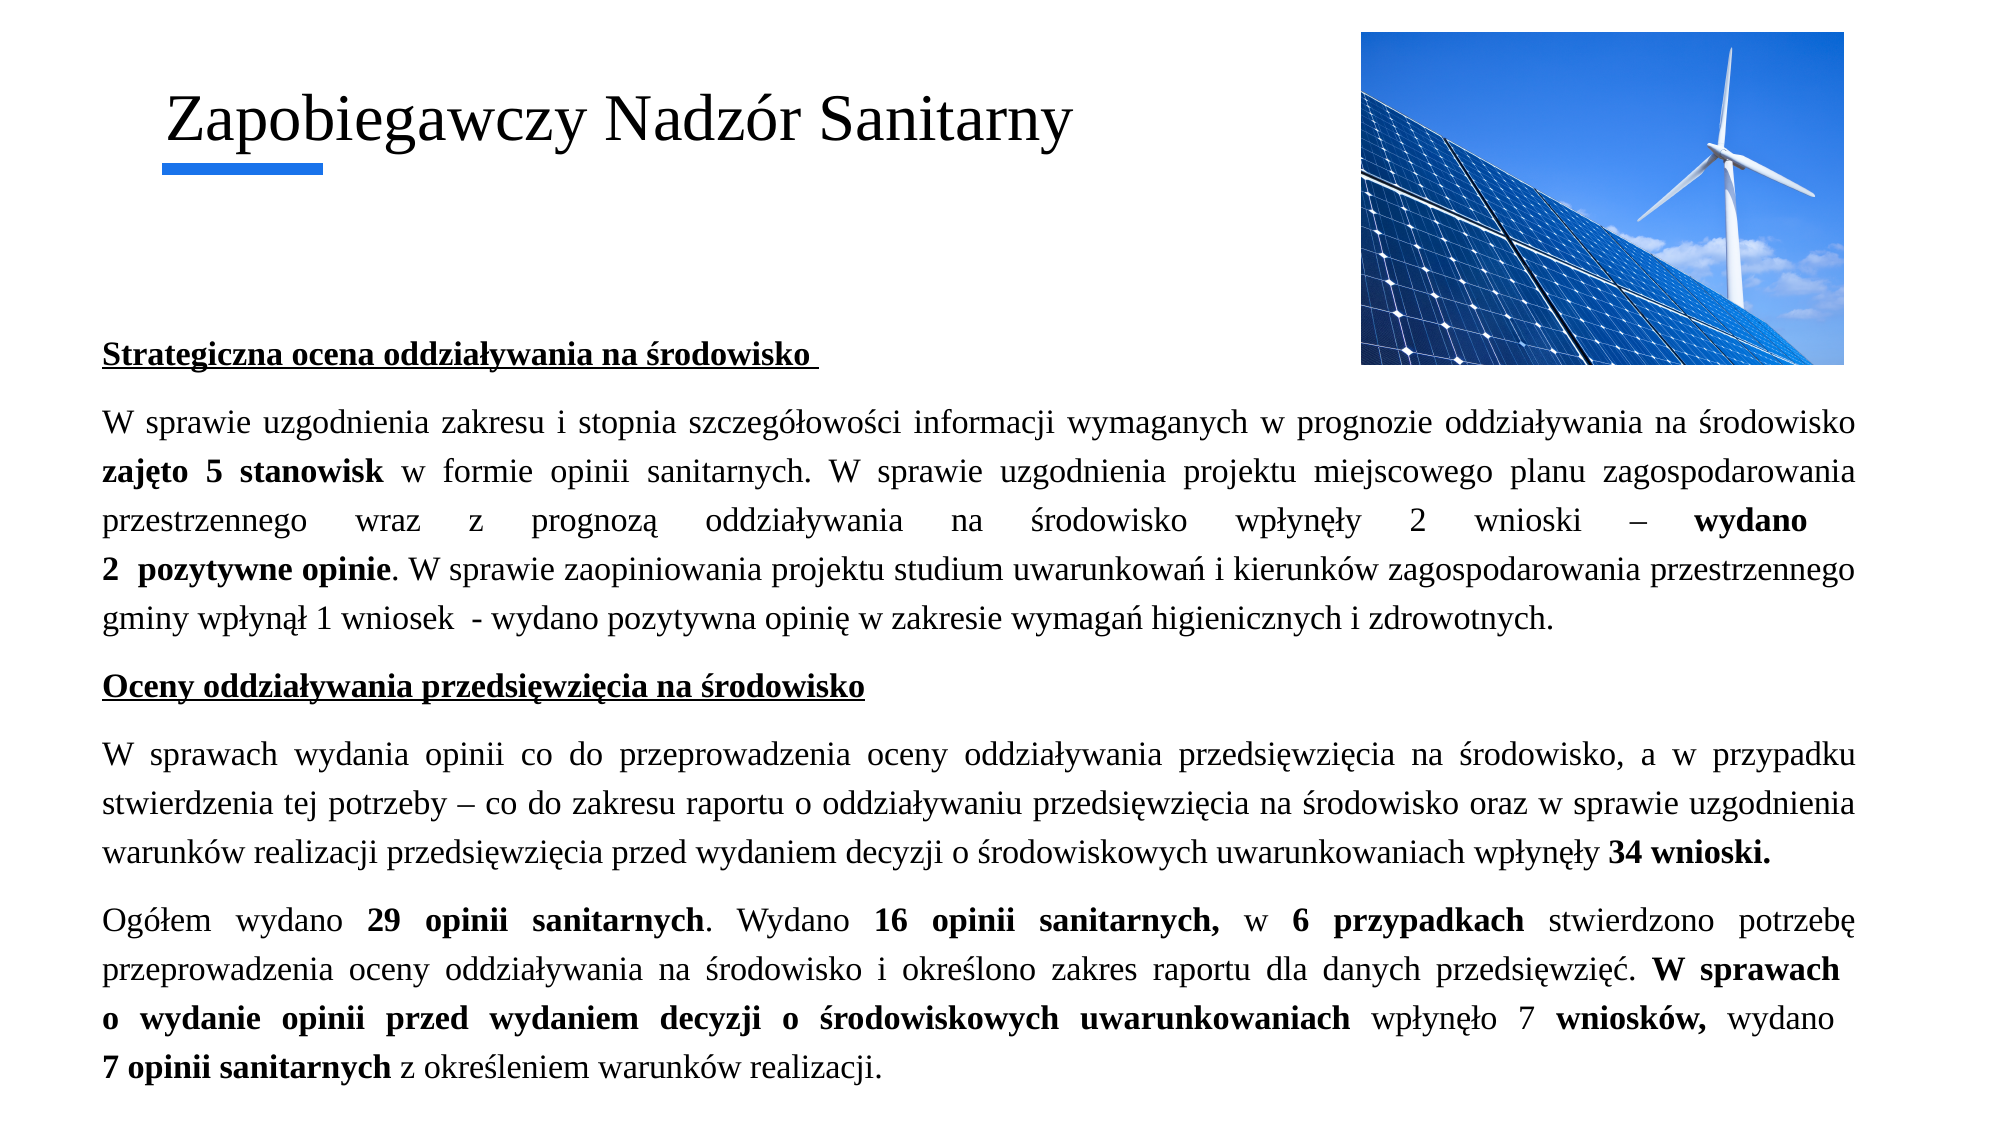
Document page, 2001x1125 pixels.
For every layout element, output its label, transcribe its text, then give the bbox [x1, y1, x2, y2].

text_box Zapobiegawczy Nadzór Sanitarny [1844, 66, 1850, 282]
list Strategiczna ocena oddziaływania na środowisko W sprawie uzgodnienia zakresu i stopnia szczegółowości informacji wymaganych w prognozie oddziaływania na środowisko zajęto 5 stanowisk w formie opinii sanitarnych. W sprawie uzgodnienia projektu miejscowego planu zagospodarowania przestrzennego wraz z prognozą oddziaływania na środowisko wpłynęły 2 wnioski – wydano 2 pozytywne opinie. W sprawie zaopiniowania projektu studium uwarunkowań i kierunków zagospodarowania przestrzennego gminy wpłynął 1 wniosek - wydano pozytywna opinię w zakresie wymagań higienicznych i zdrowotnych. Oceny oddziaływania przedsięwzięcia na środowisko W sprawach wydania opinii co do przeprowadzenia oceny oddziaływania przedsięwzięcia na środowisko, a w przypadku stwierdzenia tej potrzeby – co do zakresu raportu o oddziaływaniu przedsięwzięcia na środowisko oraz w sprawie uzgodnienia warunków realizacji przedsięwzięcia przed wydaniem decyzji o środowiskowych uwarunkowaniach wpłynęły 34 wnioski. Ogółem wydano 29 opinii sanitarnych. Wydano 16 opinii sanitarnych, w 6 przypadkach stwierdzono potrzebę przeprowadzenia oceny oddziaływania na środowisko i określono zakres raportu dla danych przedsięwzięć. W sprawach o wydanie opinii przed wydaniem decyzji o środowiskowych uwarunkowaniach wpłynęło 7 wniosków, wydano 7 opinii sanitarnych z określeniem warunków realizacji. [87, 315, 1871, 1105]
picture [1360, 32, 1844, 365]
text_box Zapobiegawczy Nadzór Sanitarny [150, 66, 1360, 282]
